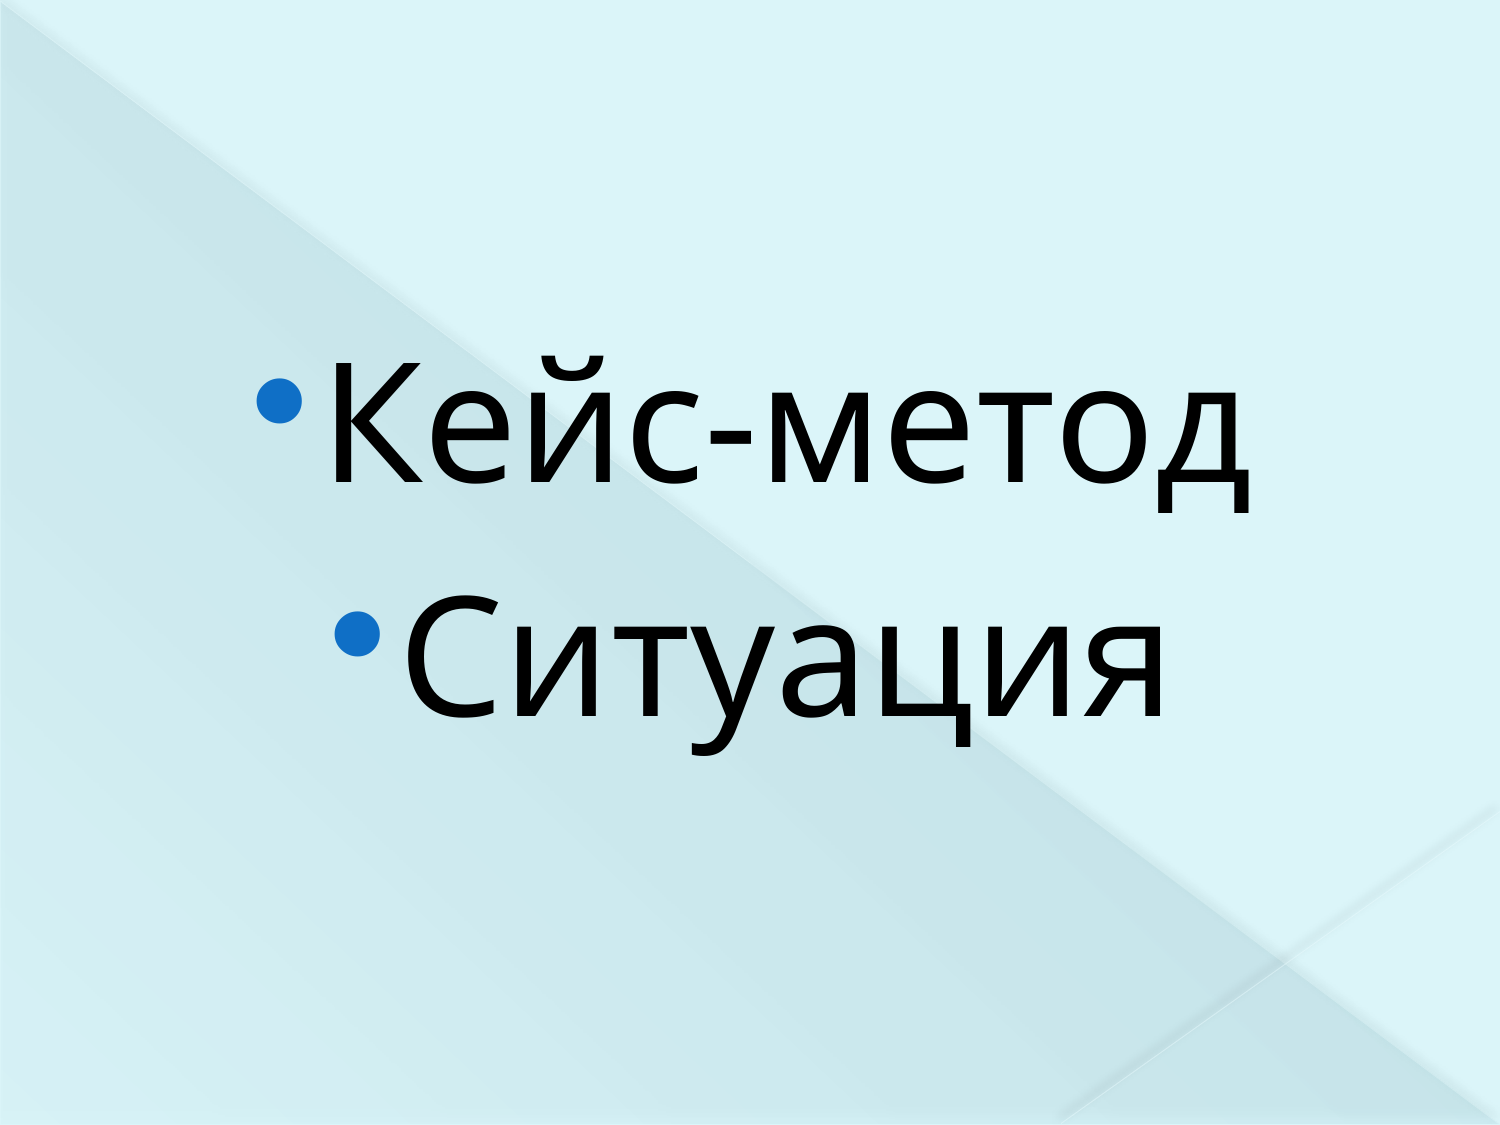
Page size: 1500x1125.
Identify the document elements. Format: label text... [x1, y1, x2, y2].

list Кейс-метод Ситуация [74, 308, 1426, 1060]
